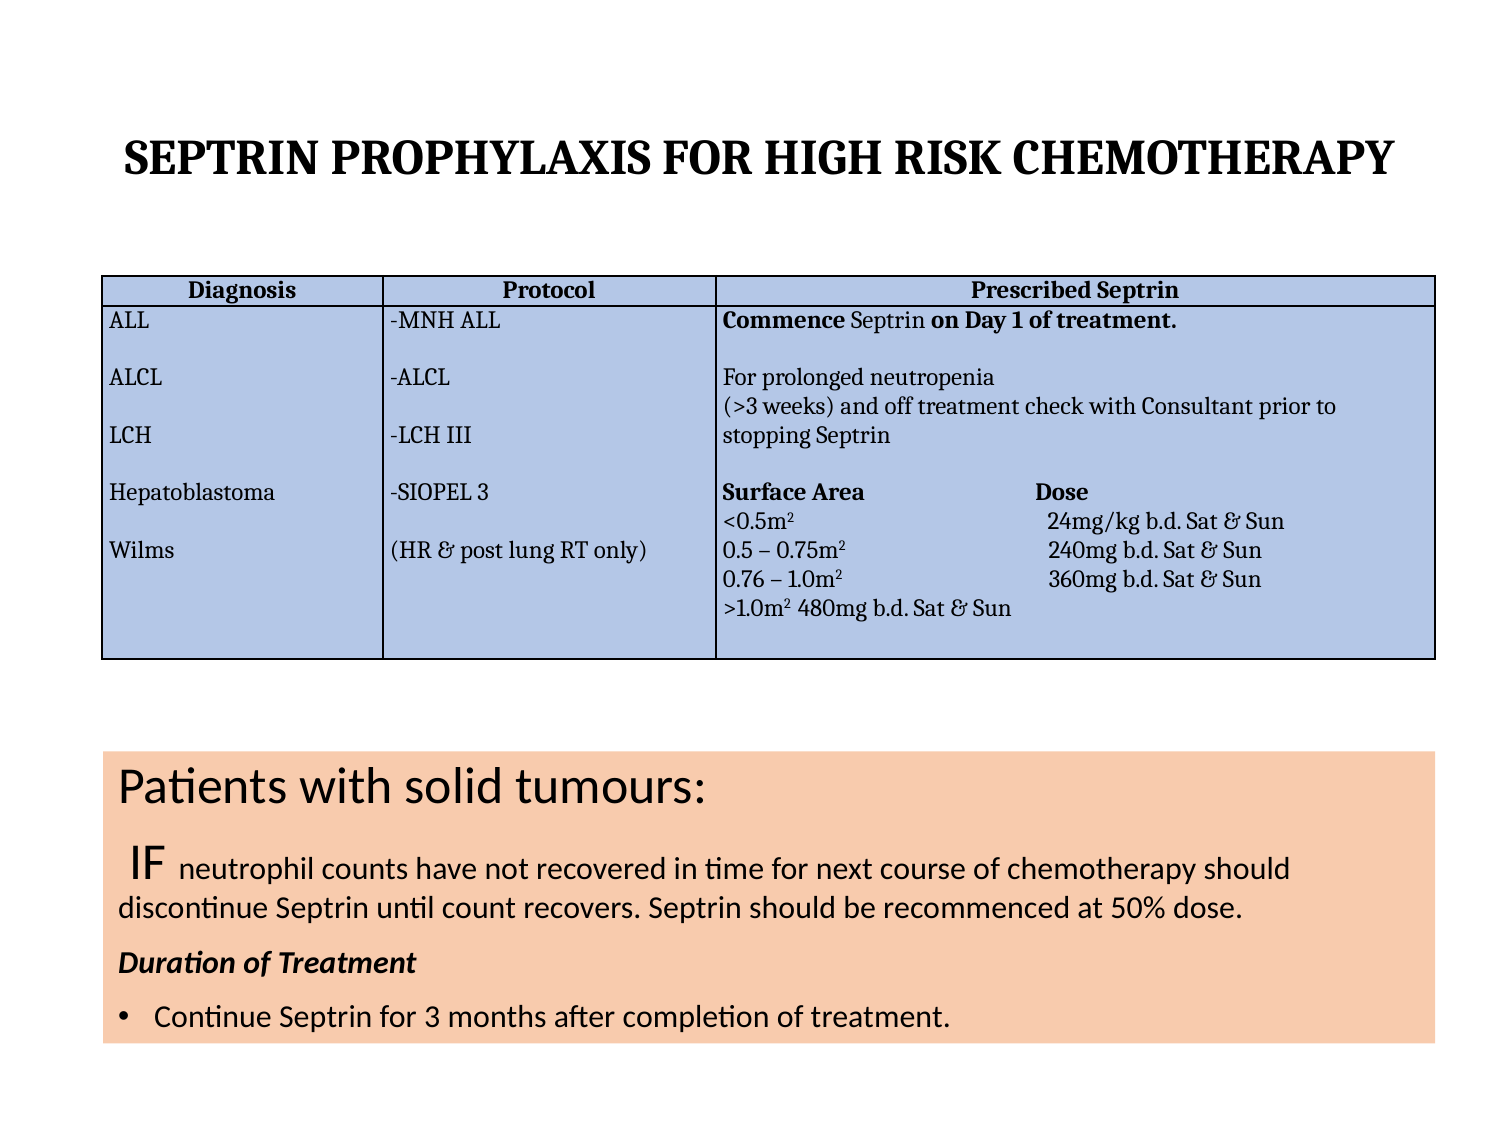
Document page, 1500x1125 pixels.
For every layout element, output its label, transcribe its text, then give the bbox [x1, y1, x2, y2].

text_box SEPTRIN PROPHYLAXIS FOR HIGH RISK CHEMOTHERAPY [64, 117, 1500, 185]
table_header Prescribed Septrin [717, 277, 1434, 305]
table_cell -MNH ALL -ALCL -LCH III -SIOPEL 3 (HR & post lung RT only) [384, 307, 715, 658]
list Patients with solid tumours: IF neutrophil counts have not recovered in time for next course of chemotherapy should discontinue Septrin until count recovers. Septrin should be recommenced at 50% dose. Duration of Treatment Continue Septrin for 3 months after completion of treatment. [103, 751, 1436, 1044]
table_header Diagnosis [103, 277, 382, 305]
table_header Protocol [384, 277, 715, 305]
table_cell Commence Septrin on Day 1 of treatment. For prolonged neutropenia (>3 weeks) and off treatment check with Consultant prior to stopping Septrin Surface Area Dose <0.5m2 24mg/kg b.d. Sat & Sun 0.5 – 0.75m2 240mg b.d. Sat & Sun 0.76 – 1.0m2 360mg b.d. Sat & Sun >1.0m2 480mg b.d. Sat & Sun [717, 307, 1434, 658]
table_cell ALL ALCL LCH Hepatoblastoma Wilms [103, 307, 382, 658]
